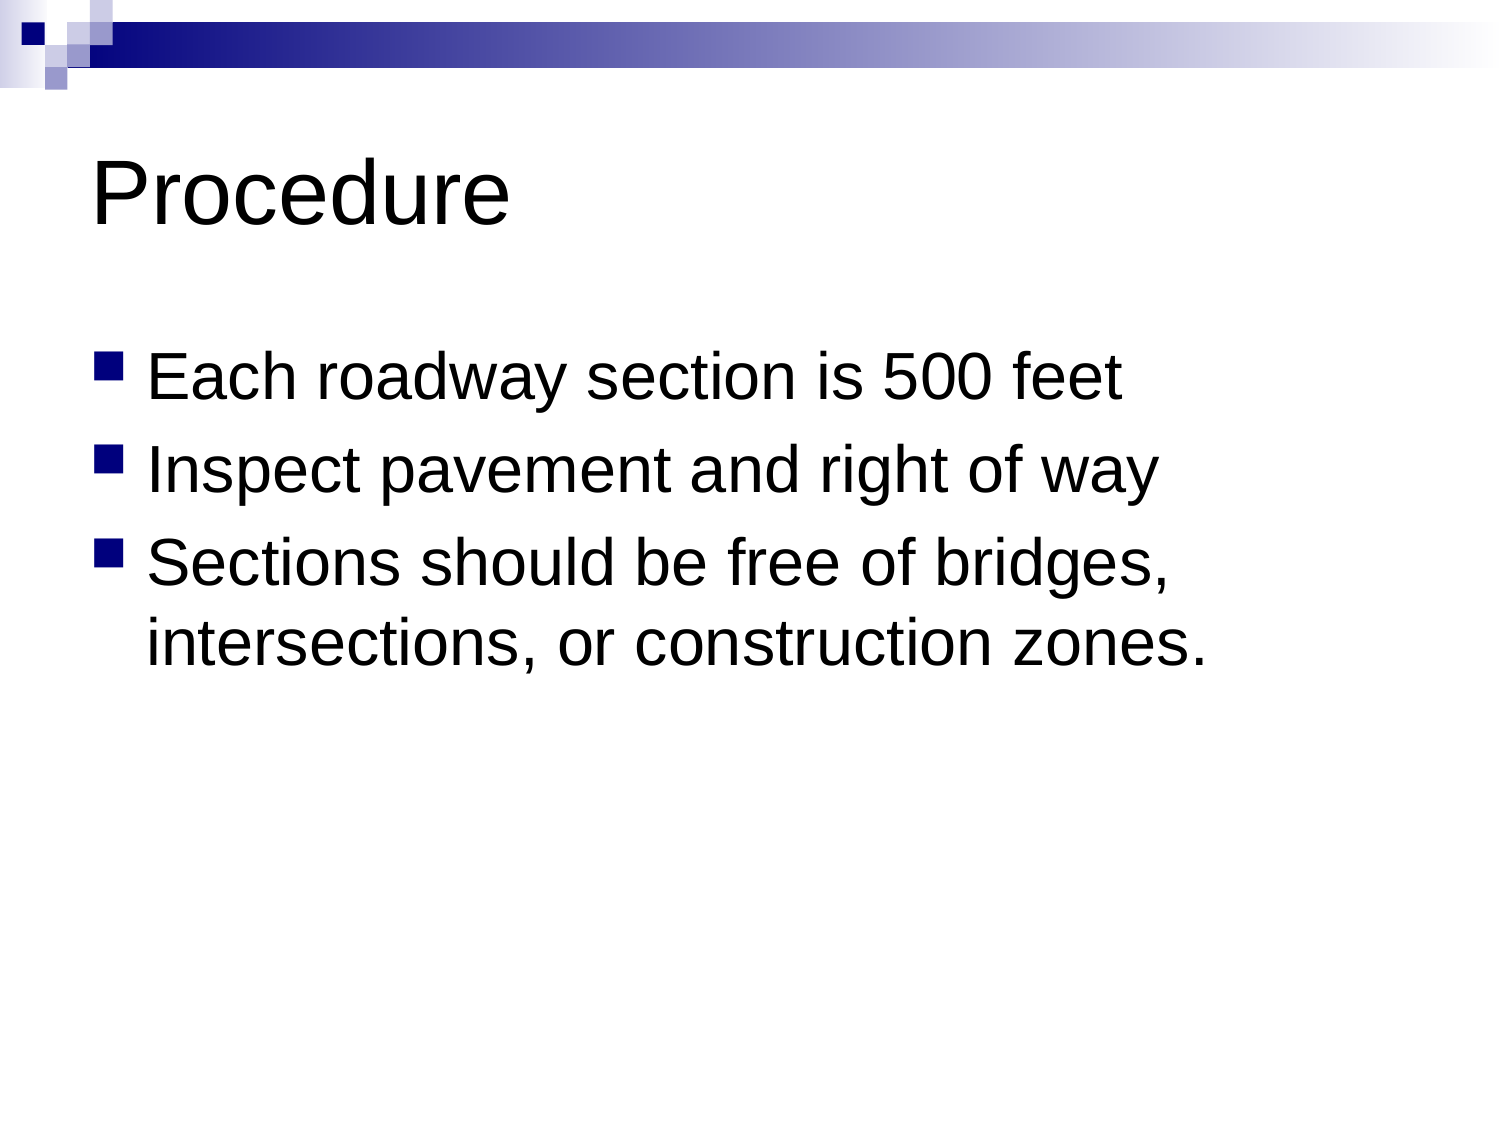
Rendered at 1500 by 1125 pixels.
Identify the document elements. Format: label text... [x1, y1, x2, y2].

title Procedure [74, 74, 1426, 301]
list Each roadway section is 500 feet Inspect pavement and right of way Sections should be free of bridges, intersections, or construction zones. [74, 324, 1426, 963]
